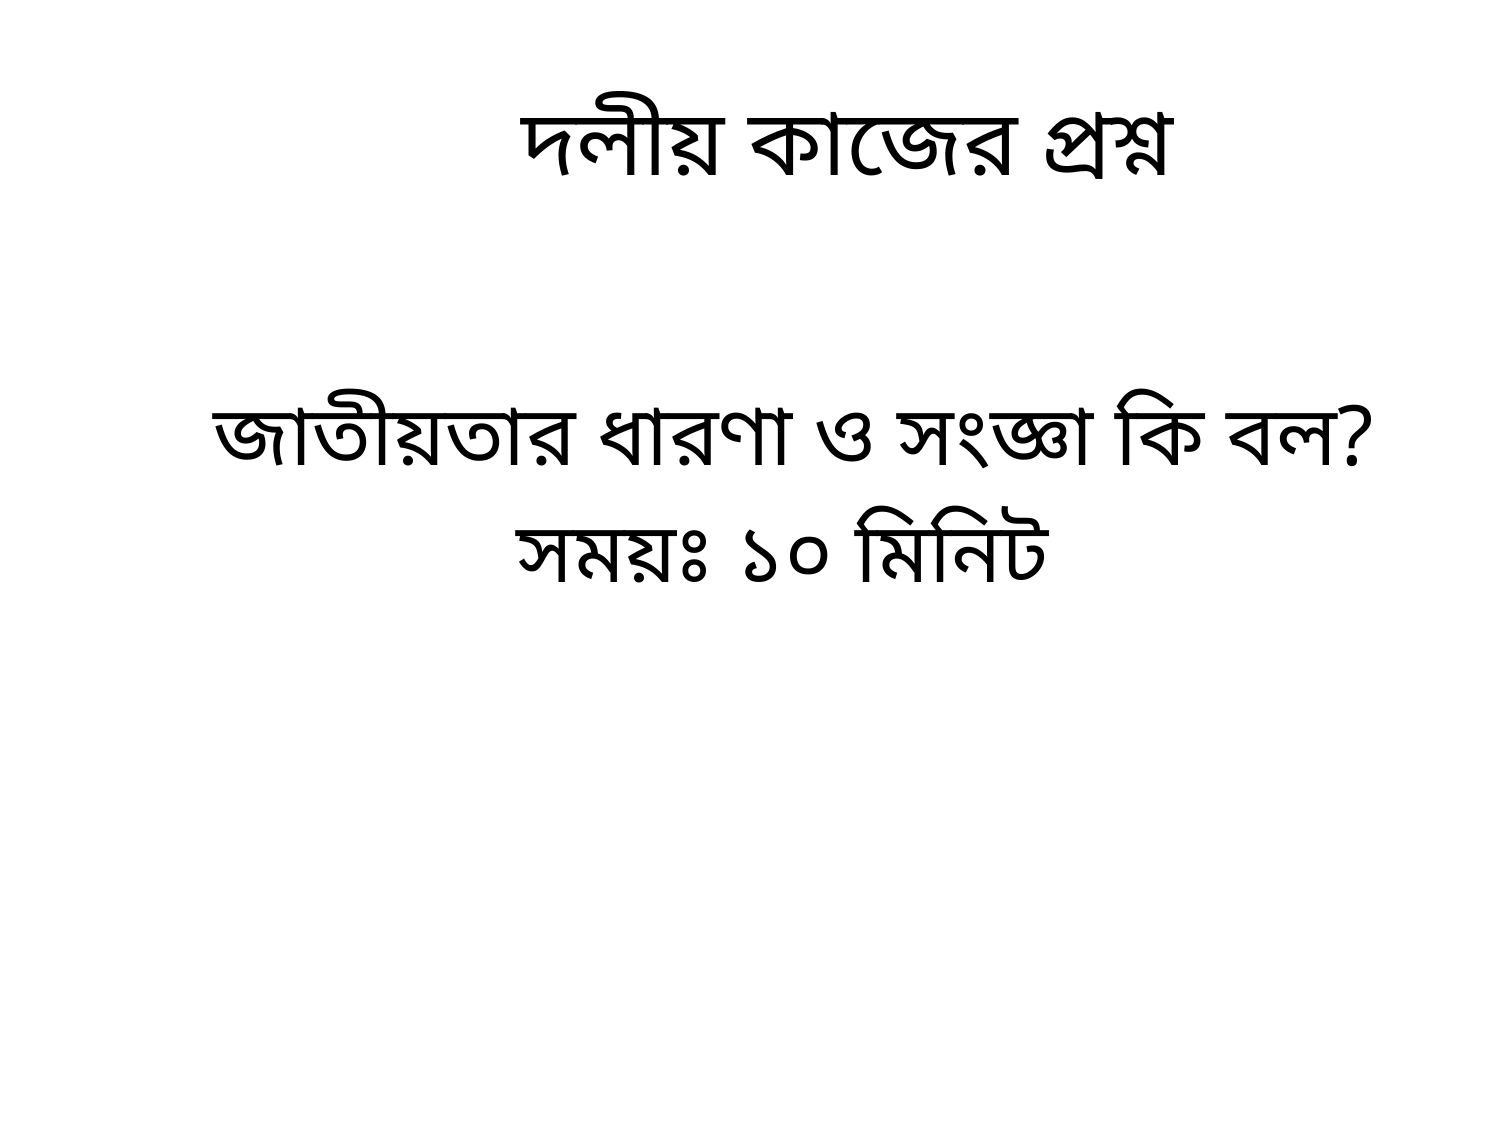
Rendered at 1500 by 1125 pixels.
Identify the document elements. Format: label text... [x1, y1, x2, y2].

title দলীয় কাজের প্রশ্ন [375, 45, 1225, 233]
list জাতীয়তার ধারণা ও সংজ্ঞা কি বল? সময়ঃ ১০ মিনিট [162, 375, 1425, 775]
